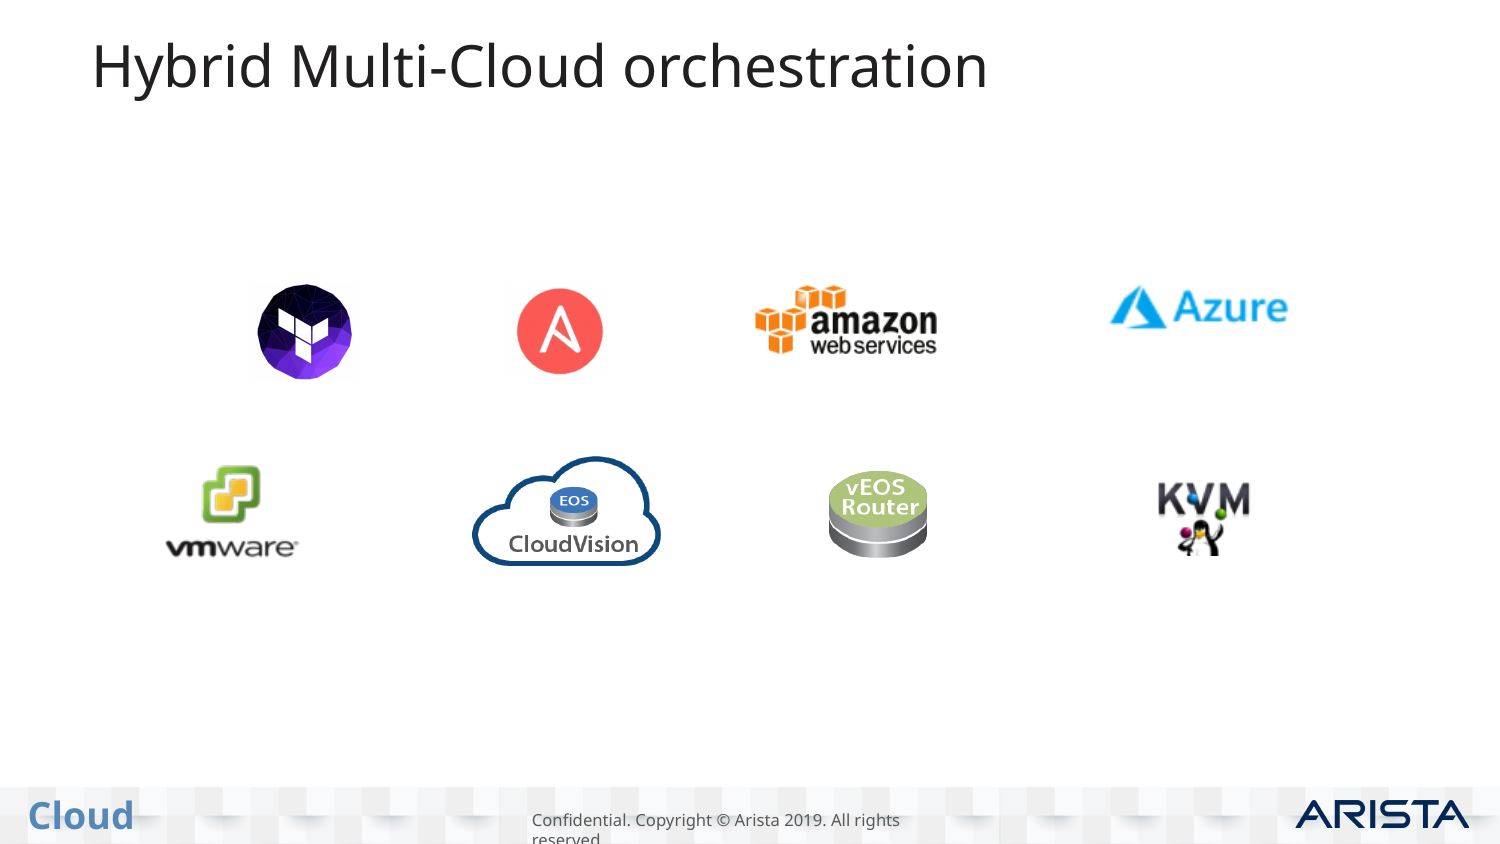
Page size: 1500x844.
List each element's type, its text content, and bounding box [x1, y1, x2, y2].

picture [471, 430, 661, 566]
picture [1143, 473, 1264, 556]
picture [1074, 262, 1333, 358]
picture [737, 267, 957, 378]
title Hybrid Multi-Cloud orchestration [75, 20, 1425, 128]
picture [504, 282, 611, 378]
picture [829, 471, 927, 558]
picture [248, 282, 359, 382]
picture [161, 463, 304, 563]
